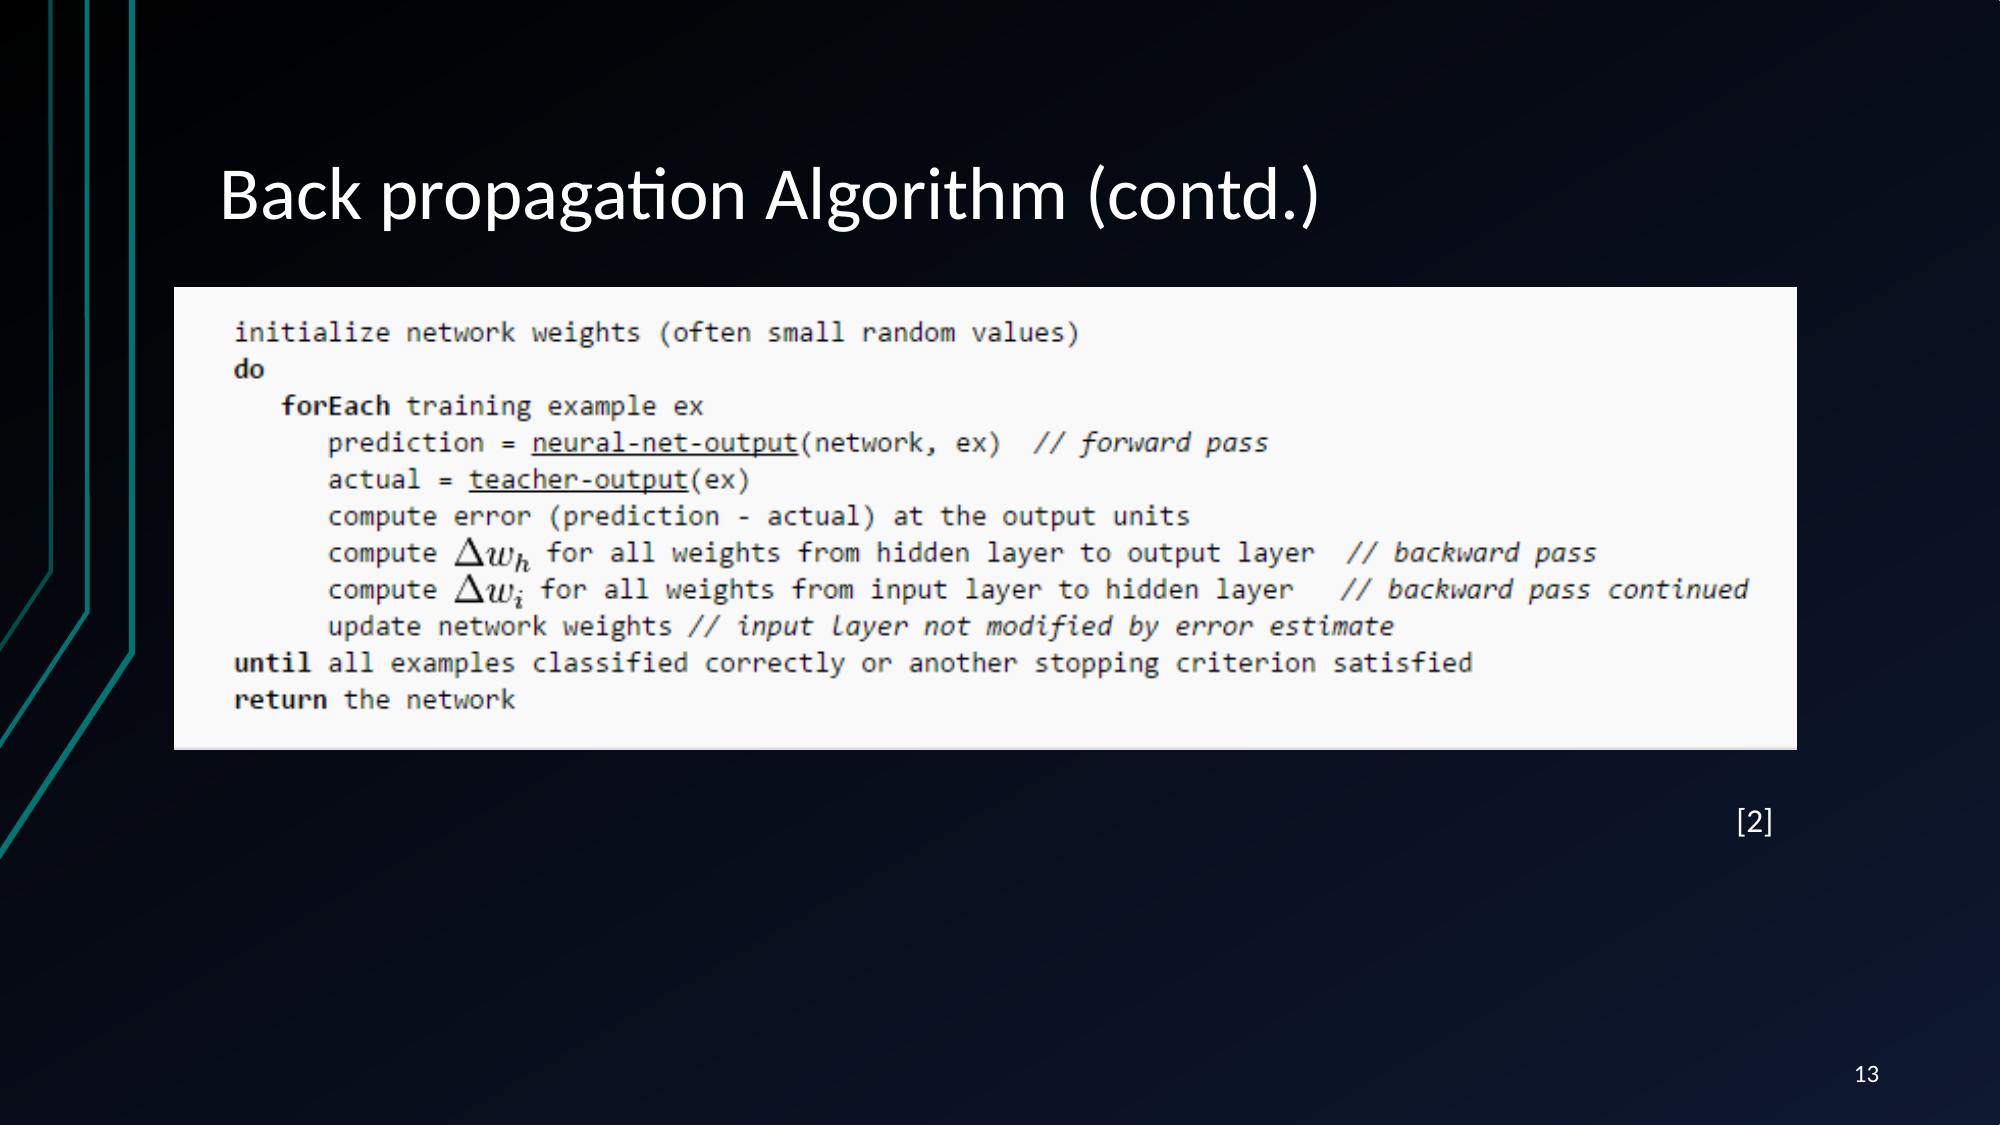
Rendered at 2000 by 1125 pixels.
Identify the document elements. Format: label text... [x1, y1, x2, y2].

text_box [2] [1721, 791, 1797, 847]
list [174, 287, 1797, 751]
title Back propagation Algorithm (contd.) [199, 45, 1900, 246]
slide_number 13 [1732, 1042, 1900, 1103]
